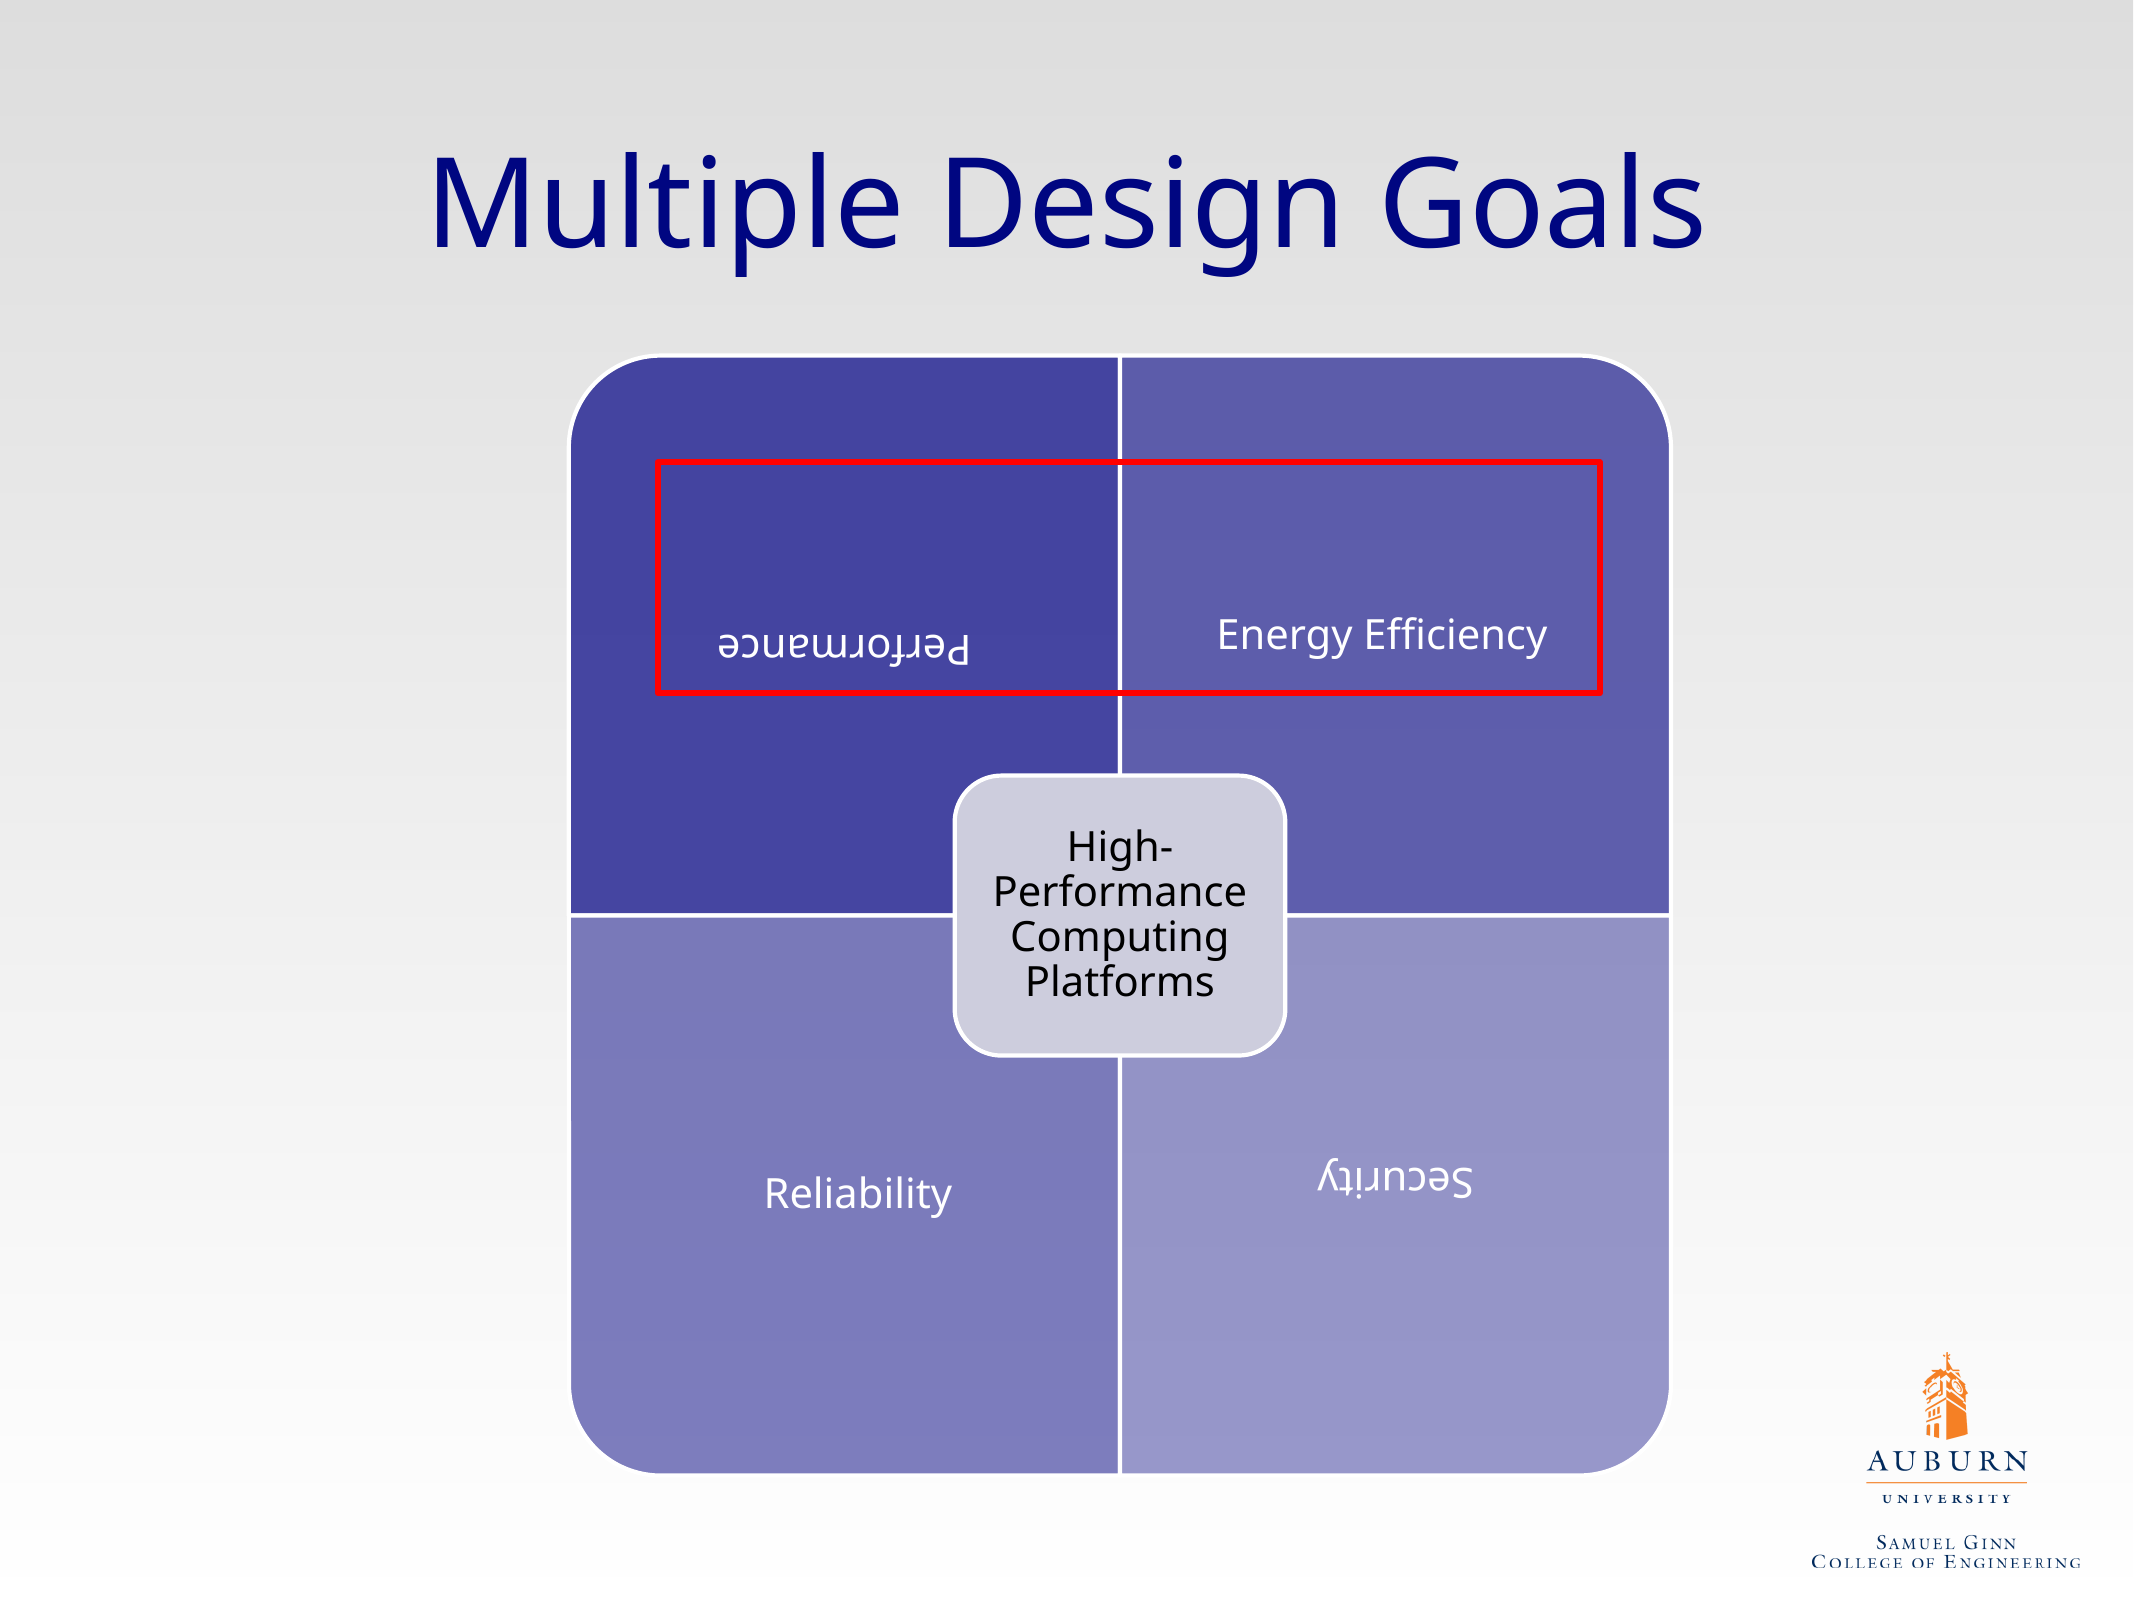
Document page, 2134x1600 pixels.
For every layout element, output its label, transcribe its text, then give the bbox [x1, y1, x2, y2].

picture [1812, 1351, 2080, 1568]
title Multiple Design Goals [105, 21, 2028, 374]
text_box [568, 355, 1672, 1476]
